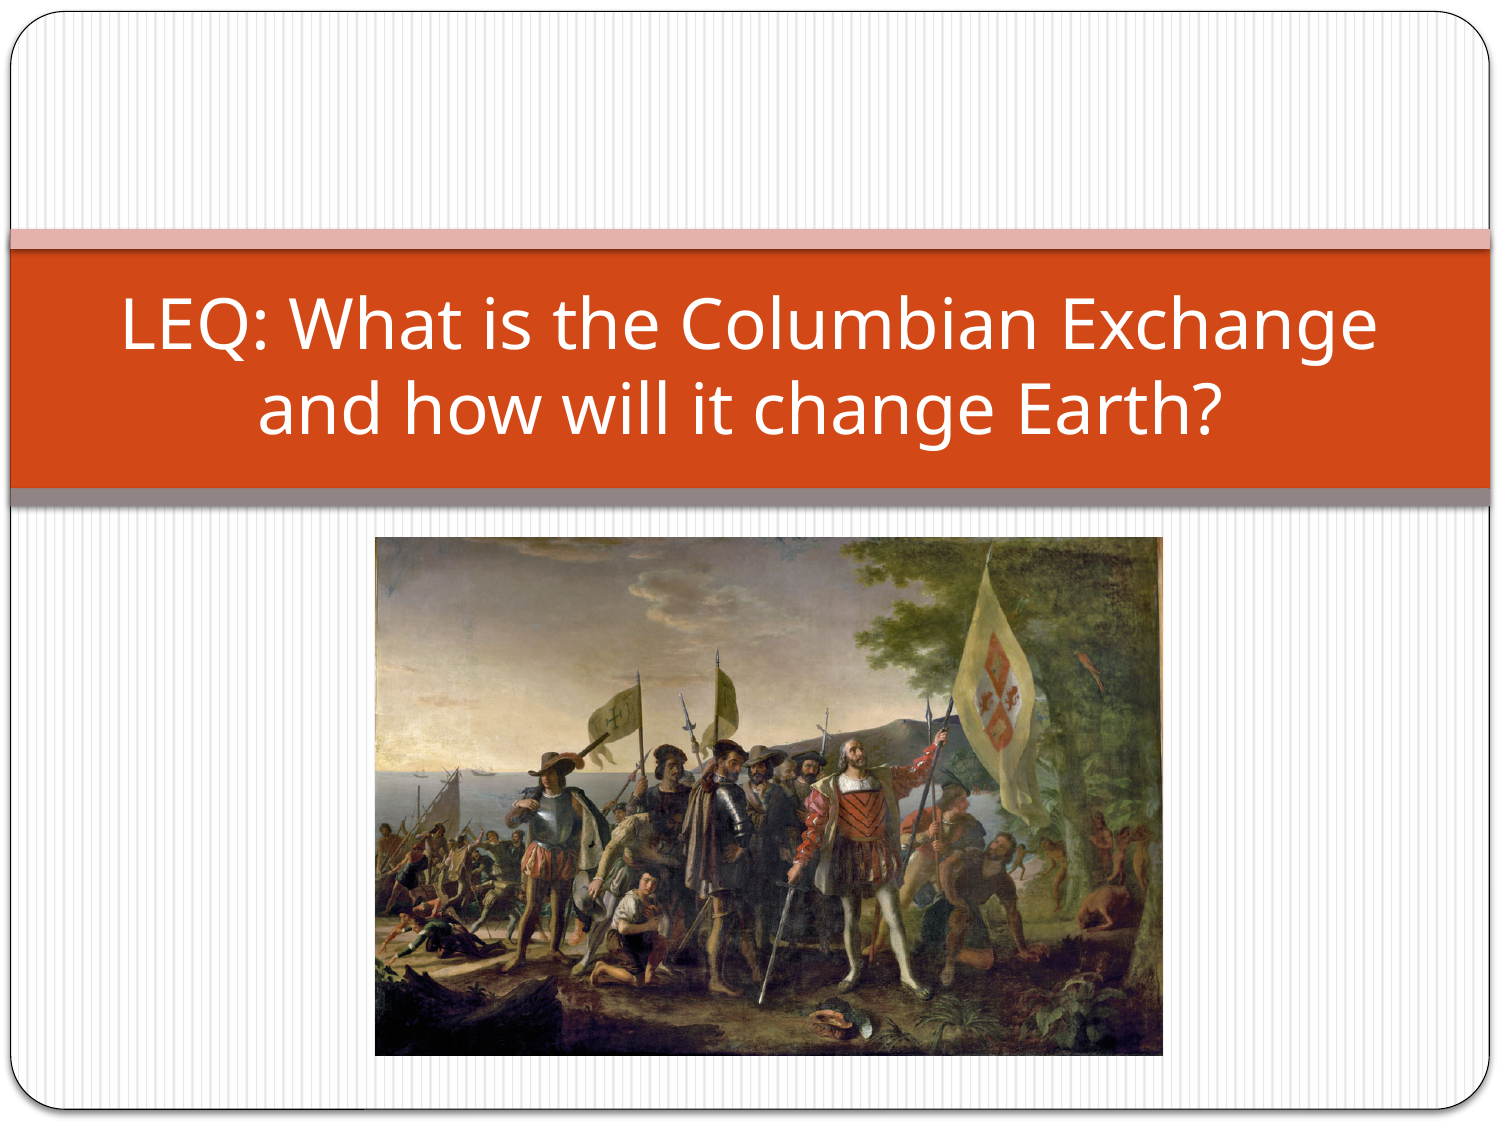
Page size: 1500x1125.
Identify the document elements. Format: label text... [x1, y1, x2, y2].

picture [374, 537, 1164, 1056]
title LEQ: What is the Columbian Exchange and how will it change Earth? [75, 247, 1425, 489]
